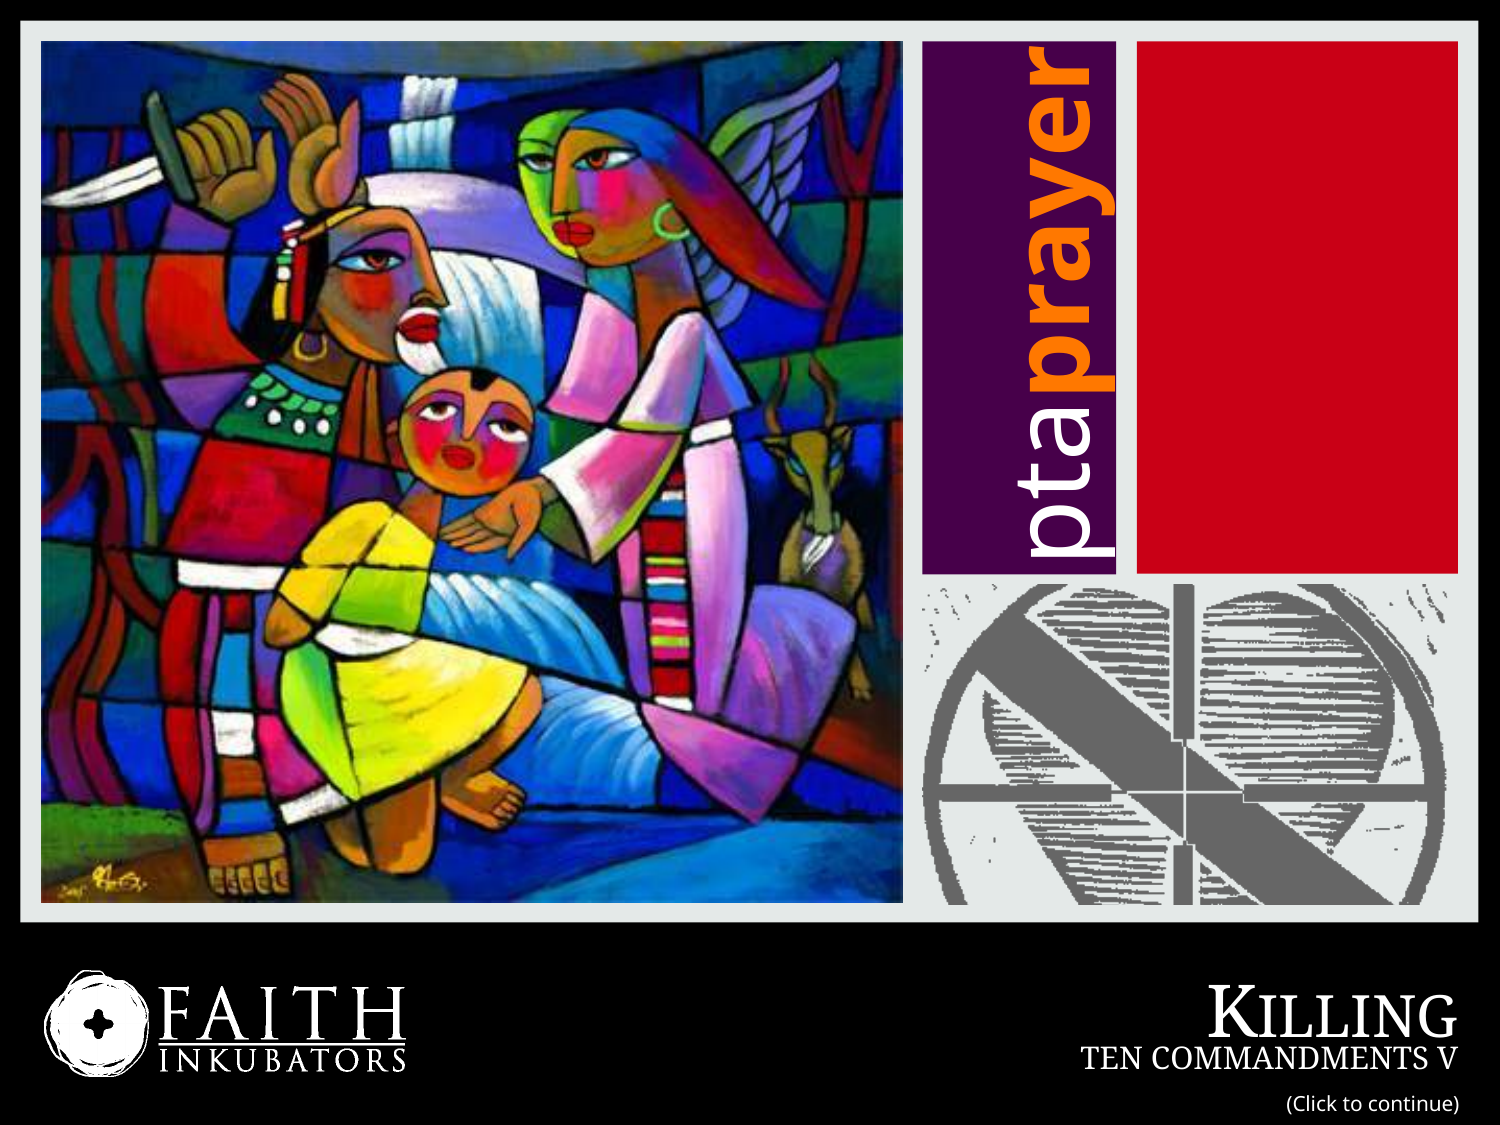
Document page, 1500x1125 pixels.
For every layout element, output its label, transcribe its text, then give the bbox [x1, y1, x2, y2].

picture [41, 41, 903, 903]
text_box [922, 41, 1117, 575]
picture [41, 967, 409, 1080]
text_box (Click to continue) [1271, 1083, 1475, 1123]
text_box ptaprayer [981, 44, 1112, 567]
picture [921, 584, 1448, 905]
text_box [1136, 41, 1458, 574]
